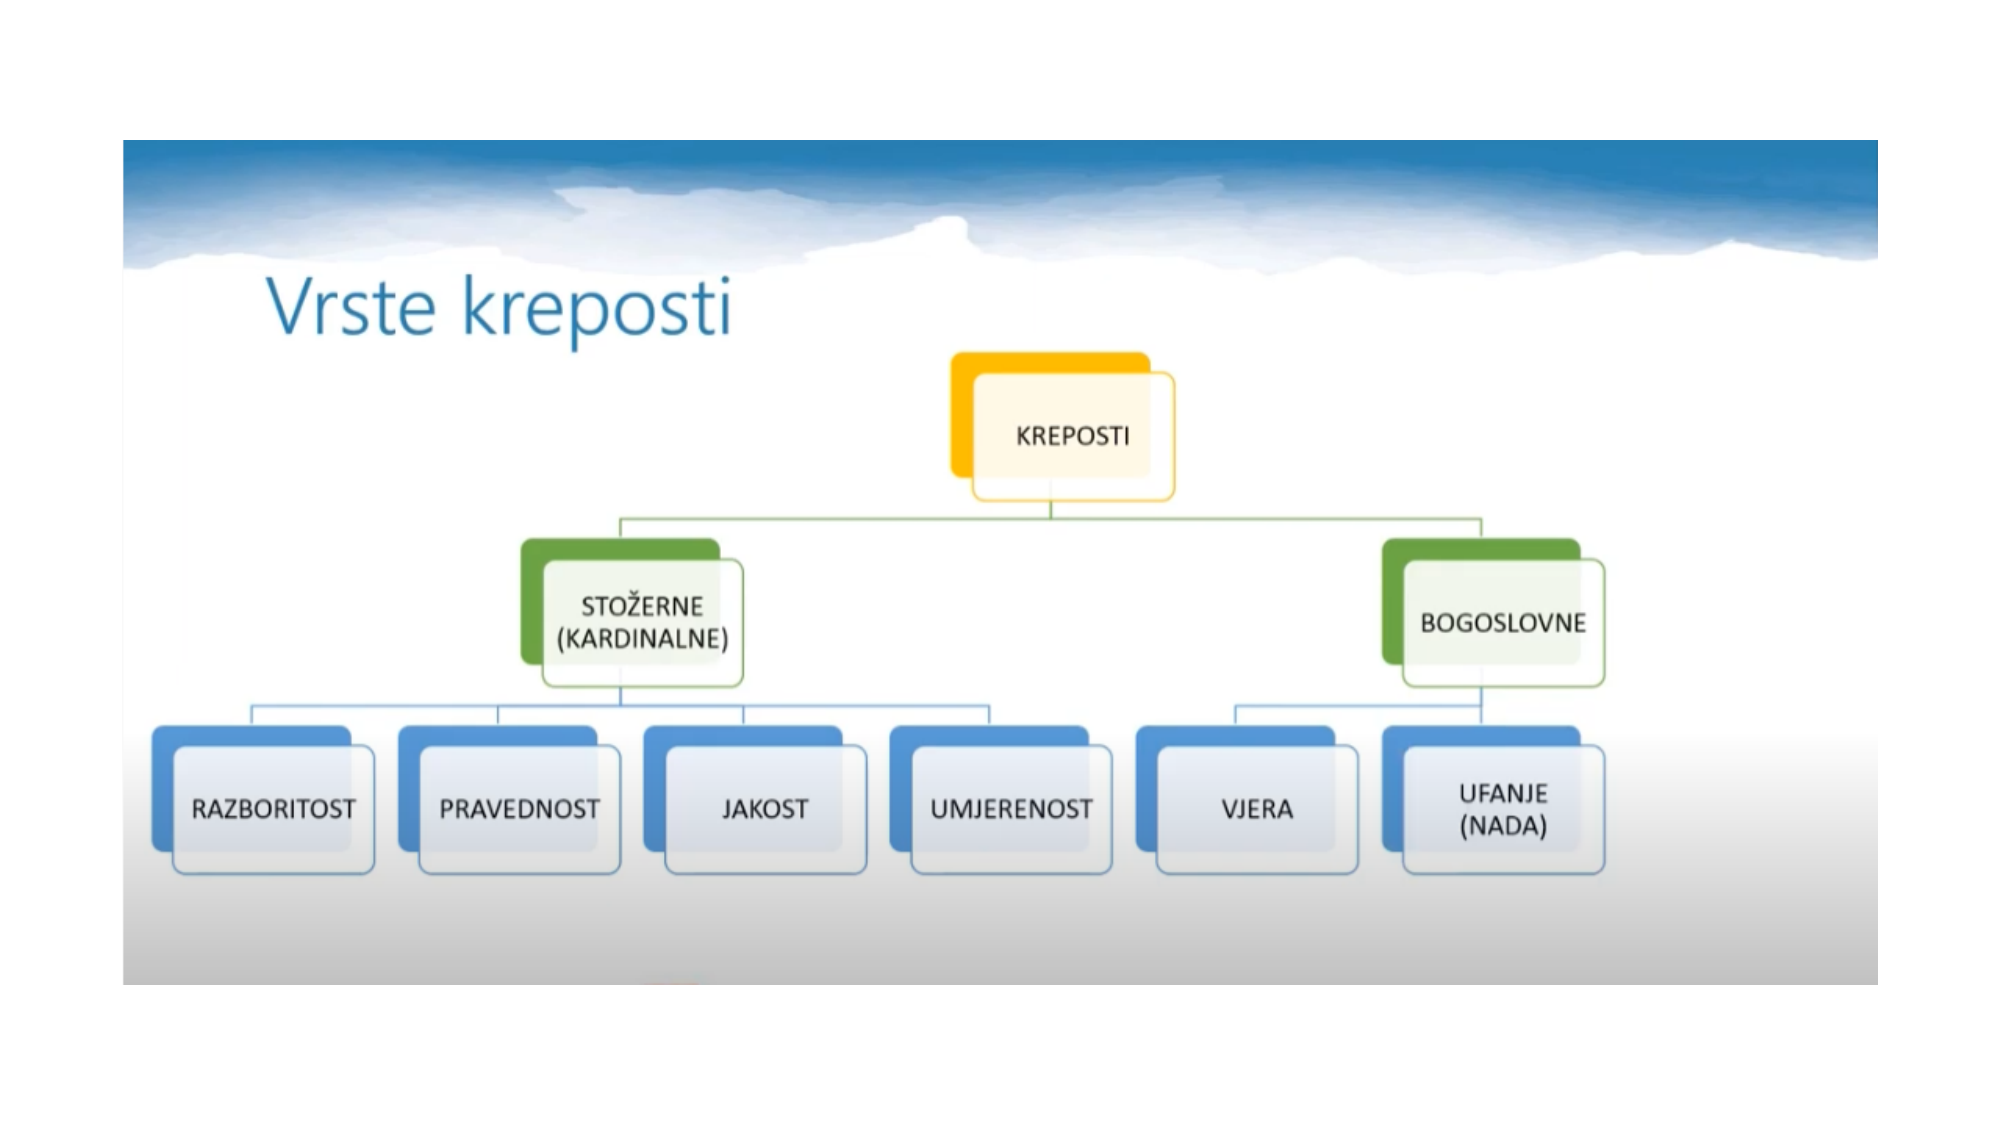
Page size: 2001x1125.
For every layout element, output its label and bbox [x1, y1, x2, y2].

picture [122, 140, 1878, 985]
